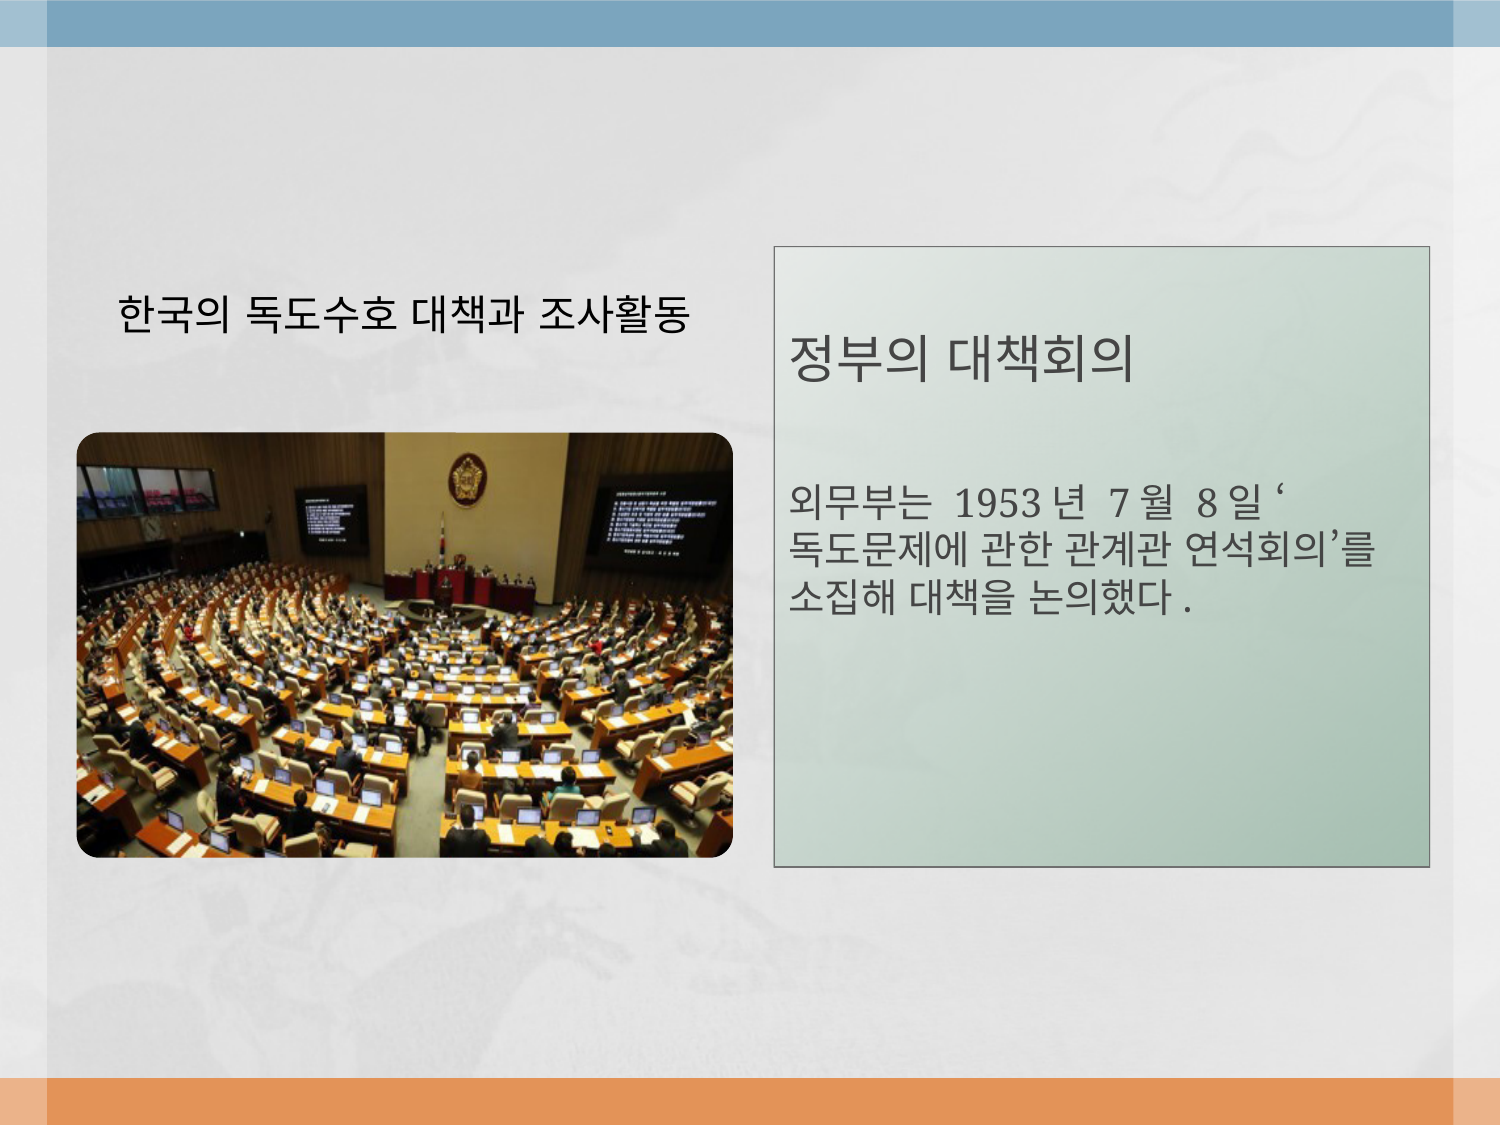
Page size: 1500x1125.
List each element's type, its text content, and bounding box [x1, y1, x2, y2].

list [76, 432, 733, 858]
list 정부의 대책회의 외무부는 1953년 7월 8일 ‘독도문제에 관한 관계관 연석회의’를 소집해 대책을 논의했다. [773, 246, 1431, 868]
list 한국의 독도수호 대책과 조사활동 [76, 255, 734, 373]
